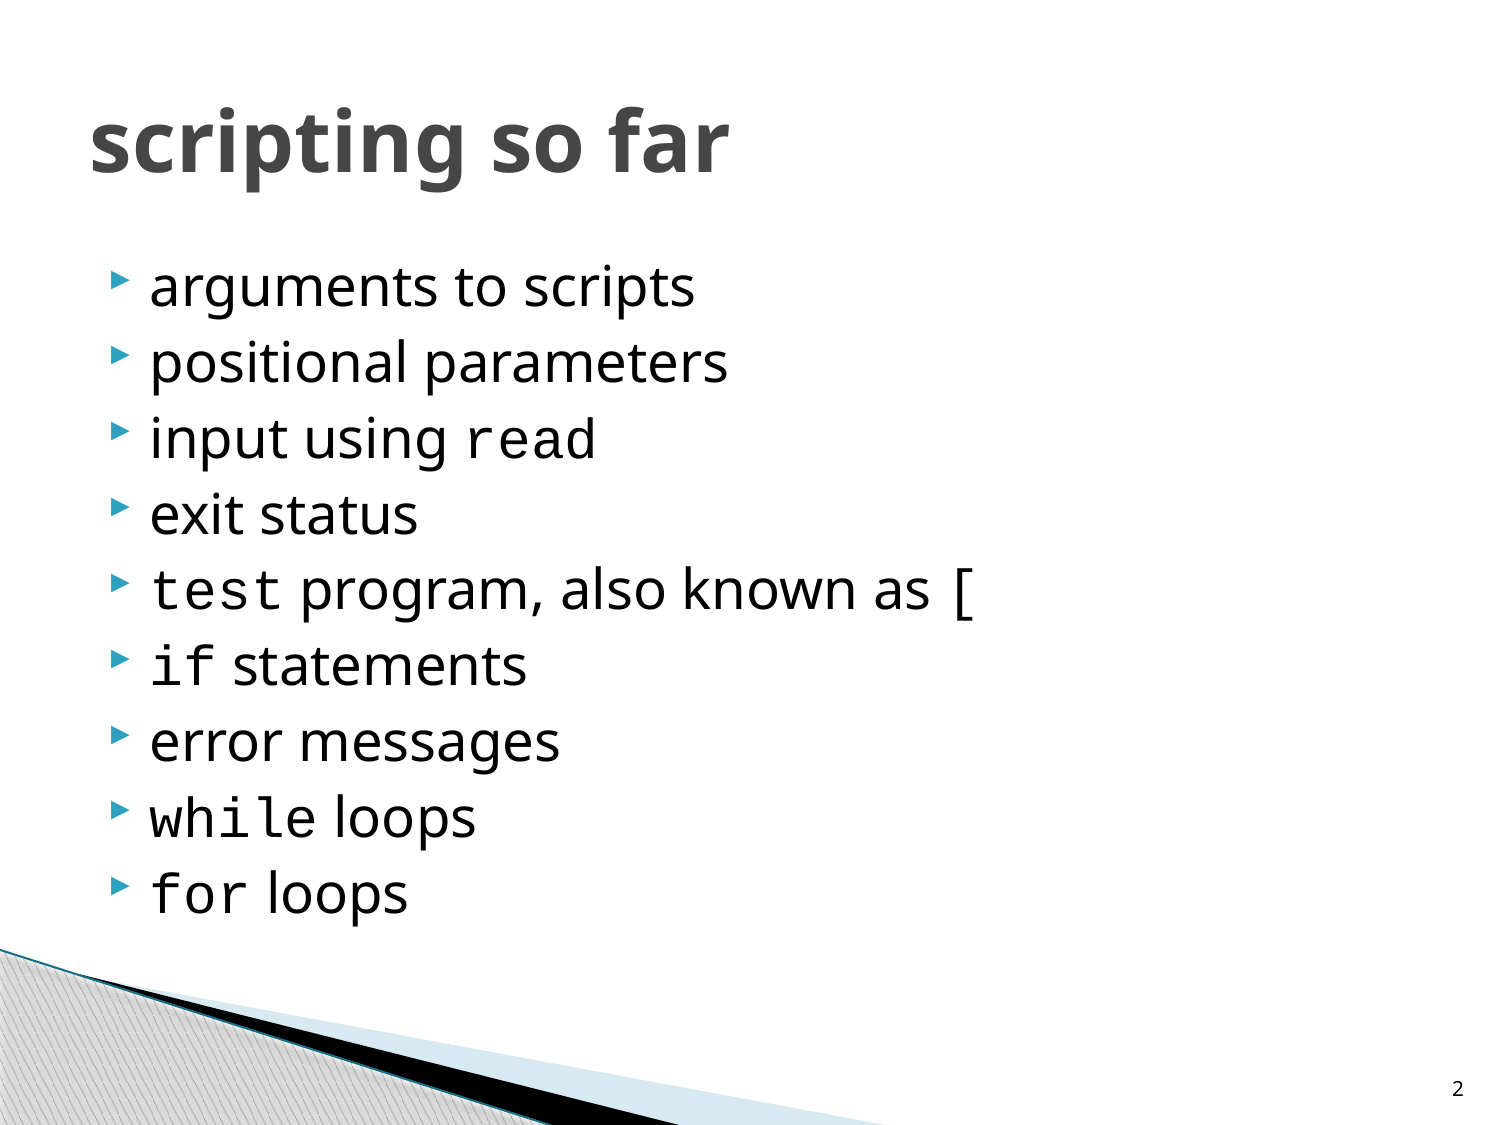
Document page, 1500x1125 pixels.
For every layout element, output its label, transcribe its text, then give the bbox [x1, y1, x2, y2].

list arguments to scripts positional parameters input using read exit status test program, also known as [ if statements error messages while loops for loops [74, 242, 1426, 986]
slide_number 2 [1418, 1051, 1479, 1112]
title scripting so far [75, 45, 1425, 233]
